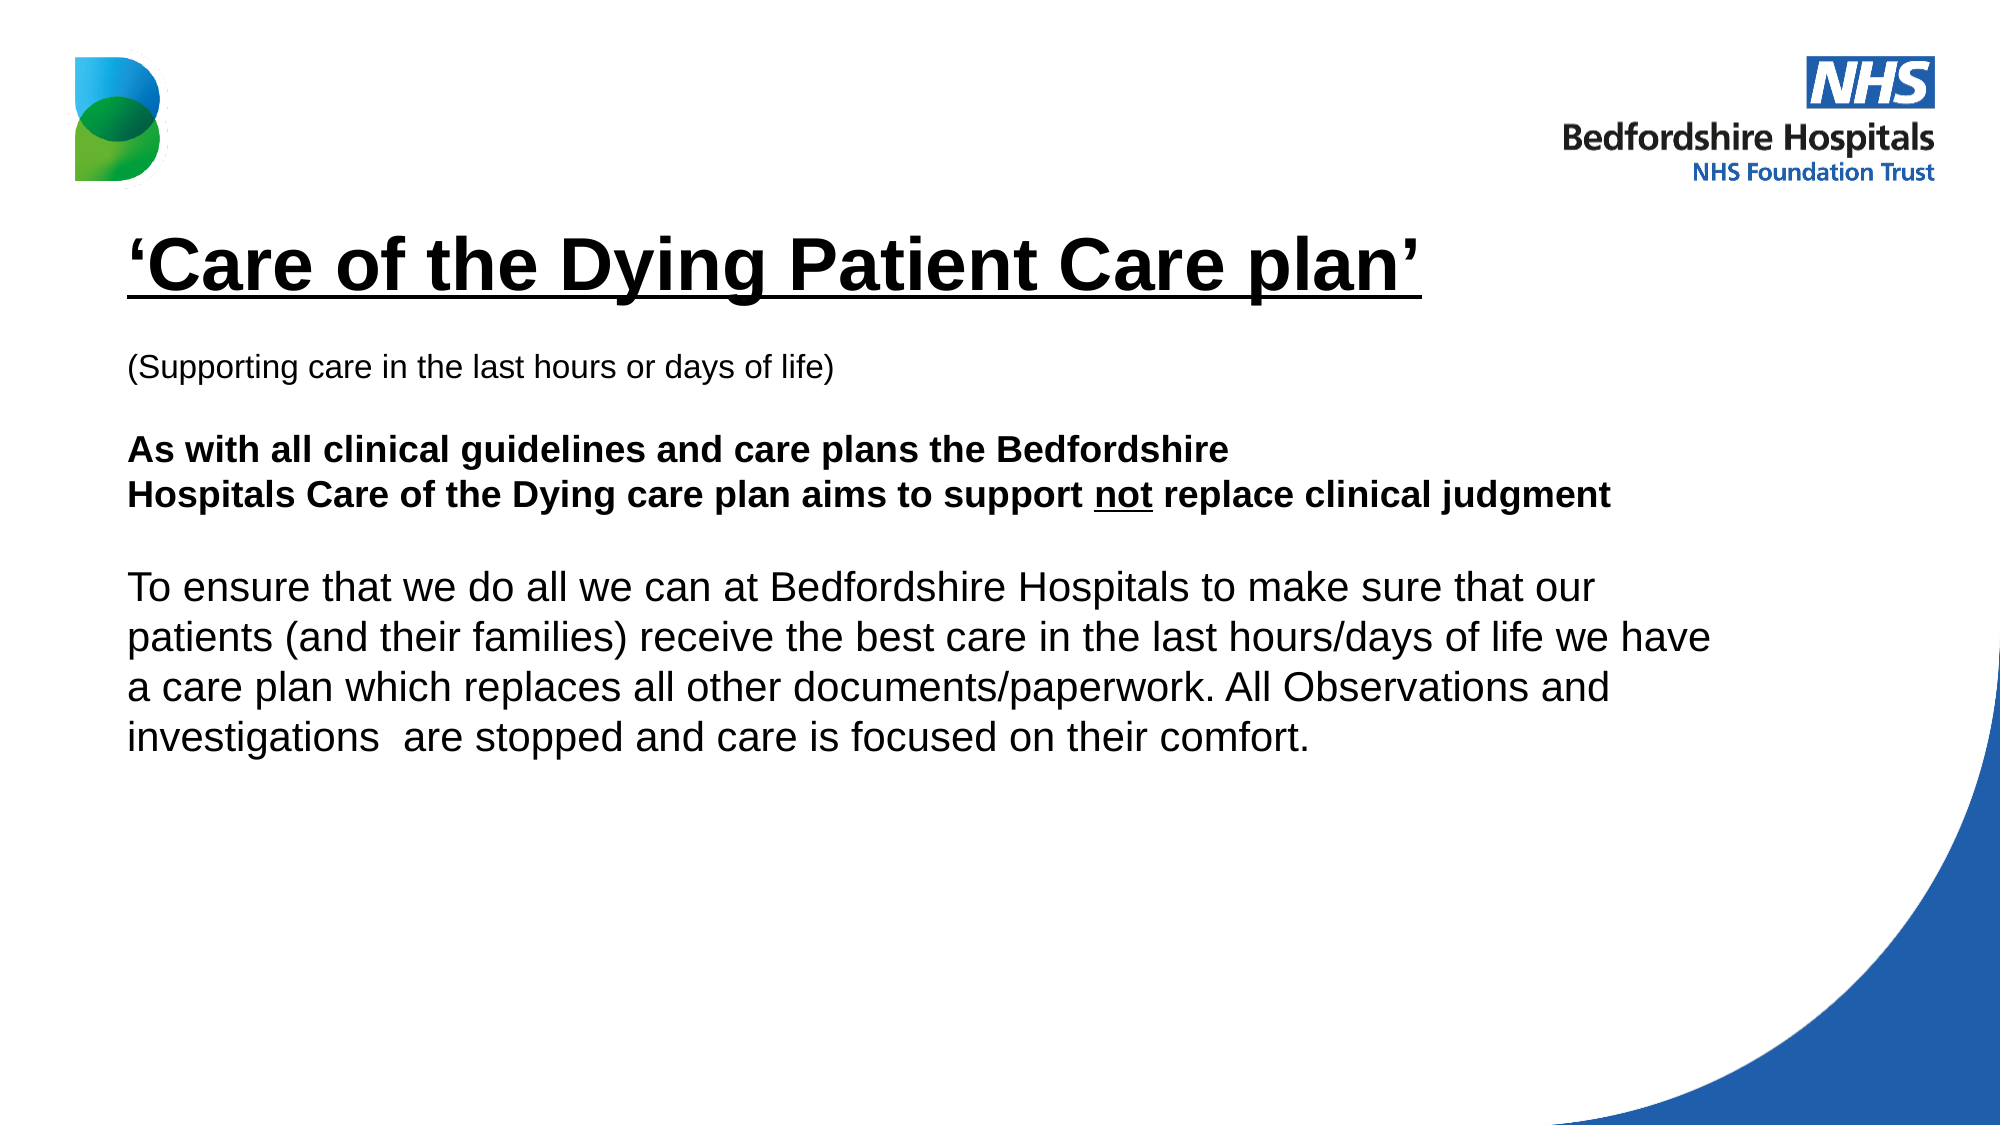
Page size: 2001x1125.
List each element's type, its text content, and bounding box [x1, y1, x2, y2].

text_box ‘Care of the Dying Patient Care plan’ (Supporting care in the last hours or days of life) As with all clinical guidelines and care plans the Bedfordshire Hospitals Care of the Dying care plan aims to support not replace clinical judgment To ensure that we do all we can at Bedfordshire Hospitals to make sure that our patients (and their families) receive the best care in the last hours/days of life we have a care plan which replaces all other documents/paperwork. All Observations and investigations are stopped and care is focused on their comfort. [112, 207, 1740, 768]
picture [66, 48, 168, 189]
picture [1564, 56, 1935, 181]
picture [1507, 633, 2000, 1125]
